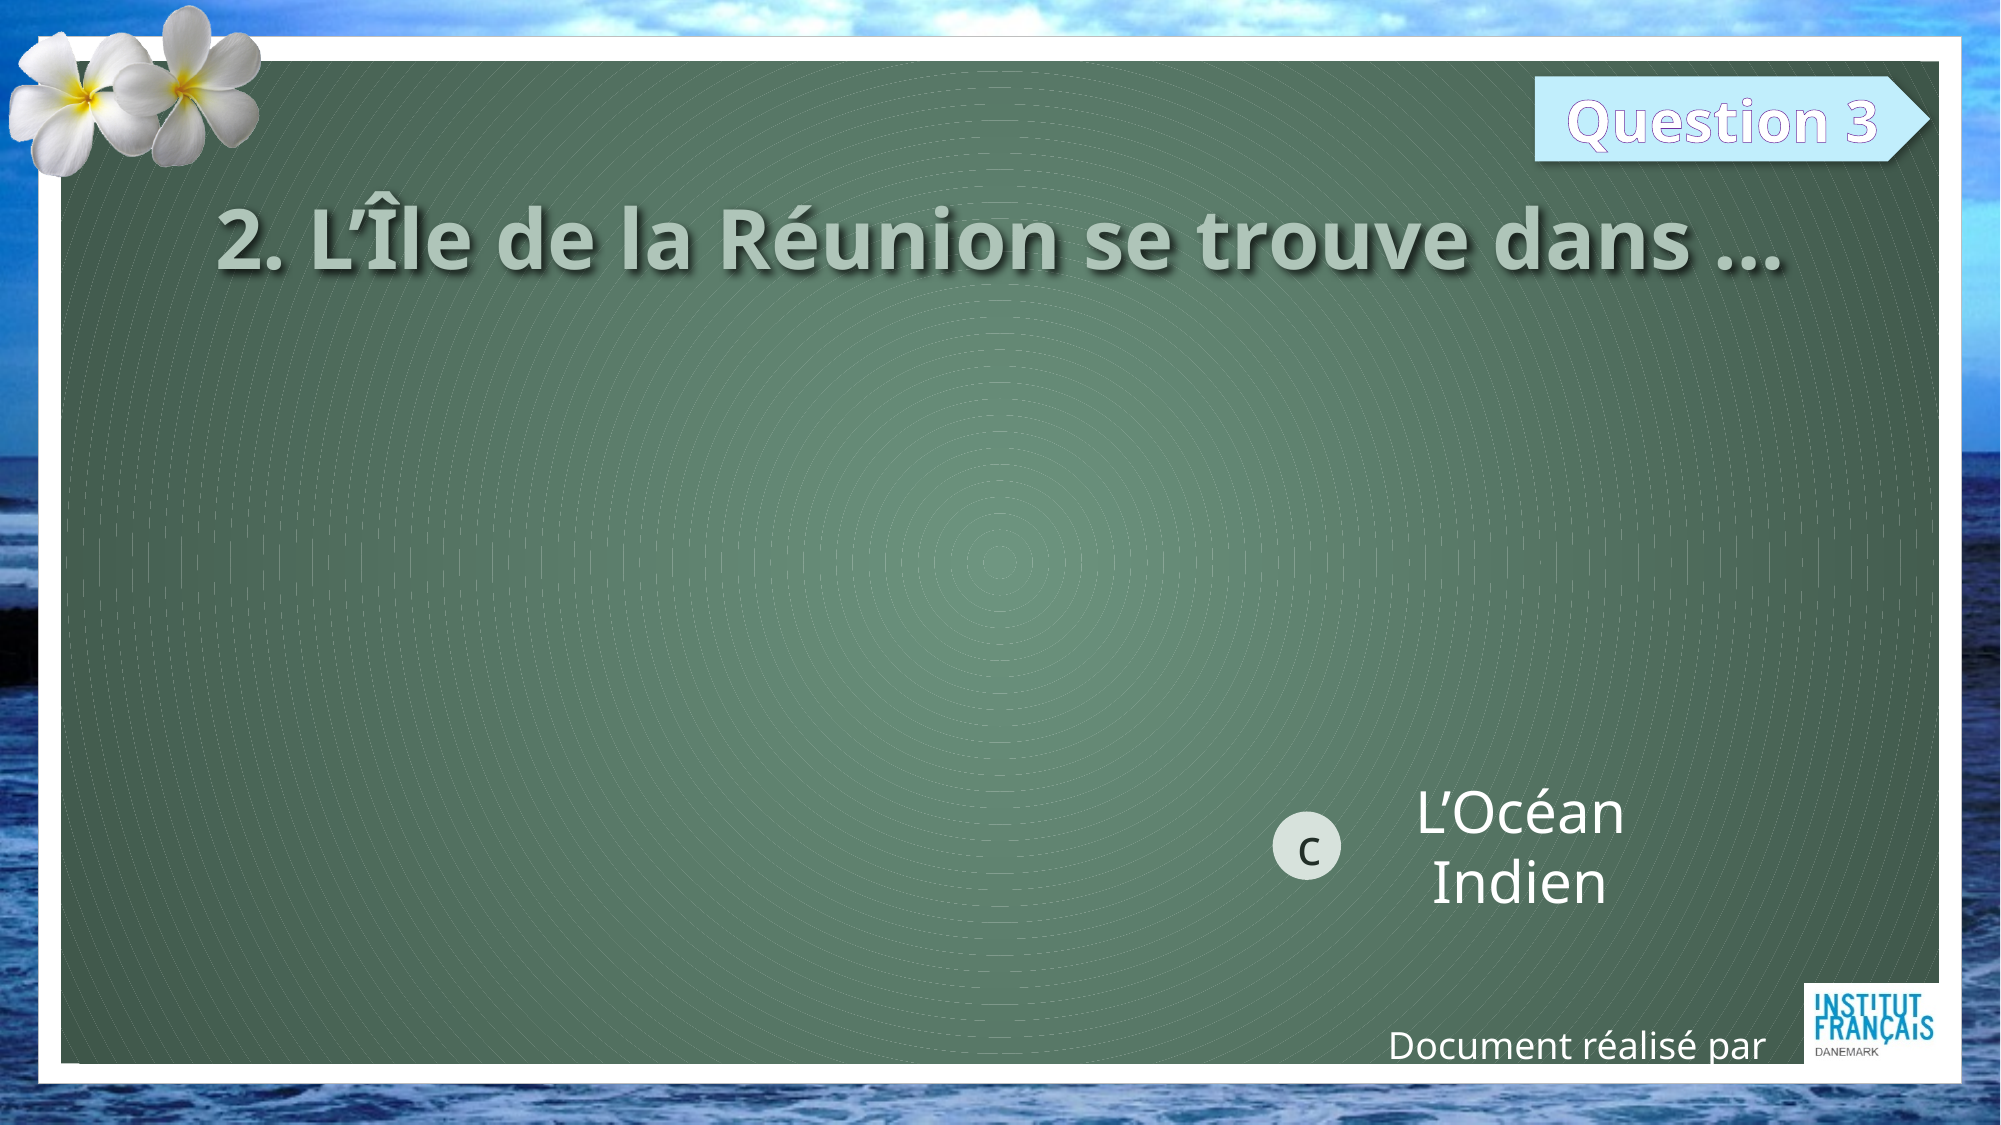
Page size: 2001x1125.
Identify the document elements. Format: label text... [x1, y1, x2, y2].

text_box 2. L’Île de la Réunion se trouve dans … [199, 130, 1850, 356]
text_box L’Océan Indien [1223, 767, 1818, 923]
picture [0, 0, 2001, 1125]
text_box Question 3 [1534, 76, 1931, 162]
